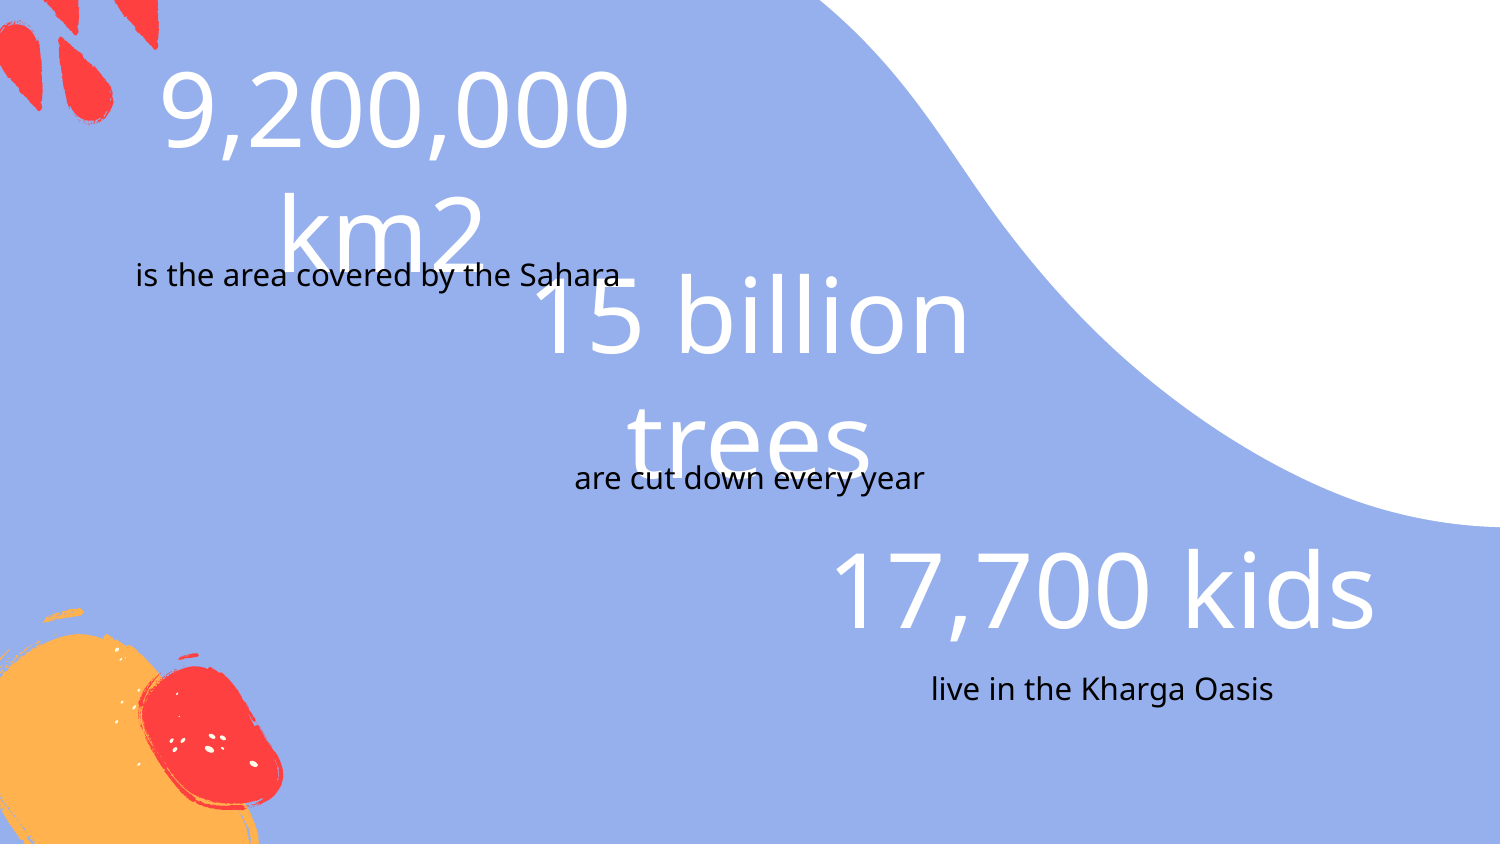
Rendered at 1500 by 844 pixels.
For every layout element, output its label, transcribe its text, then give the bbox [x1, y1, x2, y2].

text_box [773, 308, 781, 319]
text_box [312, 72, 360, 113]
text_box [459, 72, 507, 113]
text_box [829, 430, 838, 437]
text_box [636, 430, 644, 437]
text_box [253, 72, 296, 113]
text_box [556, 308, 563, 319]
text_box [827, 277, 836, 287]
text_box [371, 72, 419, 113]
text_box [746, 308, 754, 319]
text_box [682, 308, 694, 319]
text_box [340, 224, 354, 234]
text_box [595, 308, 636, 319]
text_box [719, 308, 730, 319]
subtitle is the area covered by the Sahara [0, 234, 801, 308]
subtitle live in the Kharga Oasis [684, 648, 1500, 723]
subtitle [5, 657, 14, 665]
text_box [800, 274, 808, 319]
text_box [803, 430, 815, 437]
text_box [714, 430, 726, 437]
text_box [285, 224, 293, 234]
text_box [827, 298, 835, 319]
subtitle are cut down every year [331, 437, 1168, 512]
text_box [519, 72, 567, 113]
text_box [408, 224, 419, 234]
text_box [744, 430, 756, 437]
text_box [303, 224, 320, 234]
title 9,200,000 km2 [27, 113, 738, 224]
title 17,700 kids [812, 532, 1393, 642]
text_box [164, 72, 212, 113]
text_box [852, 297, 901, 319]
title 15 billion trees [472, 319, 1028, 430]
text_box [673, 430, 691, 437]
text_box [465, 224, 478, 234]
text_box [917, 297, 963, 319]
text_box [578, 72, 626, 113]
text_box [372, 224, 390, 234]
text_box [773, 430, 785, 437]
